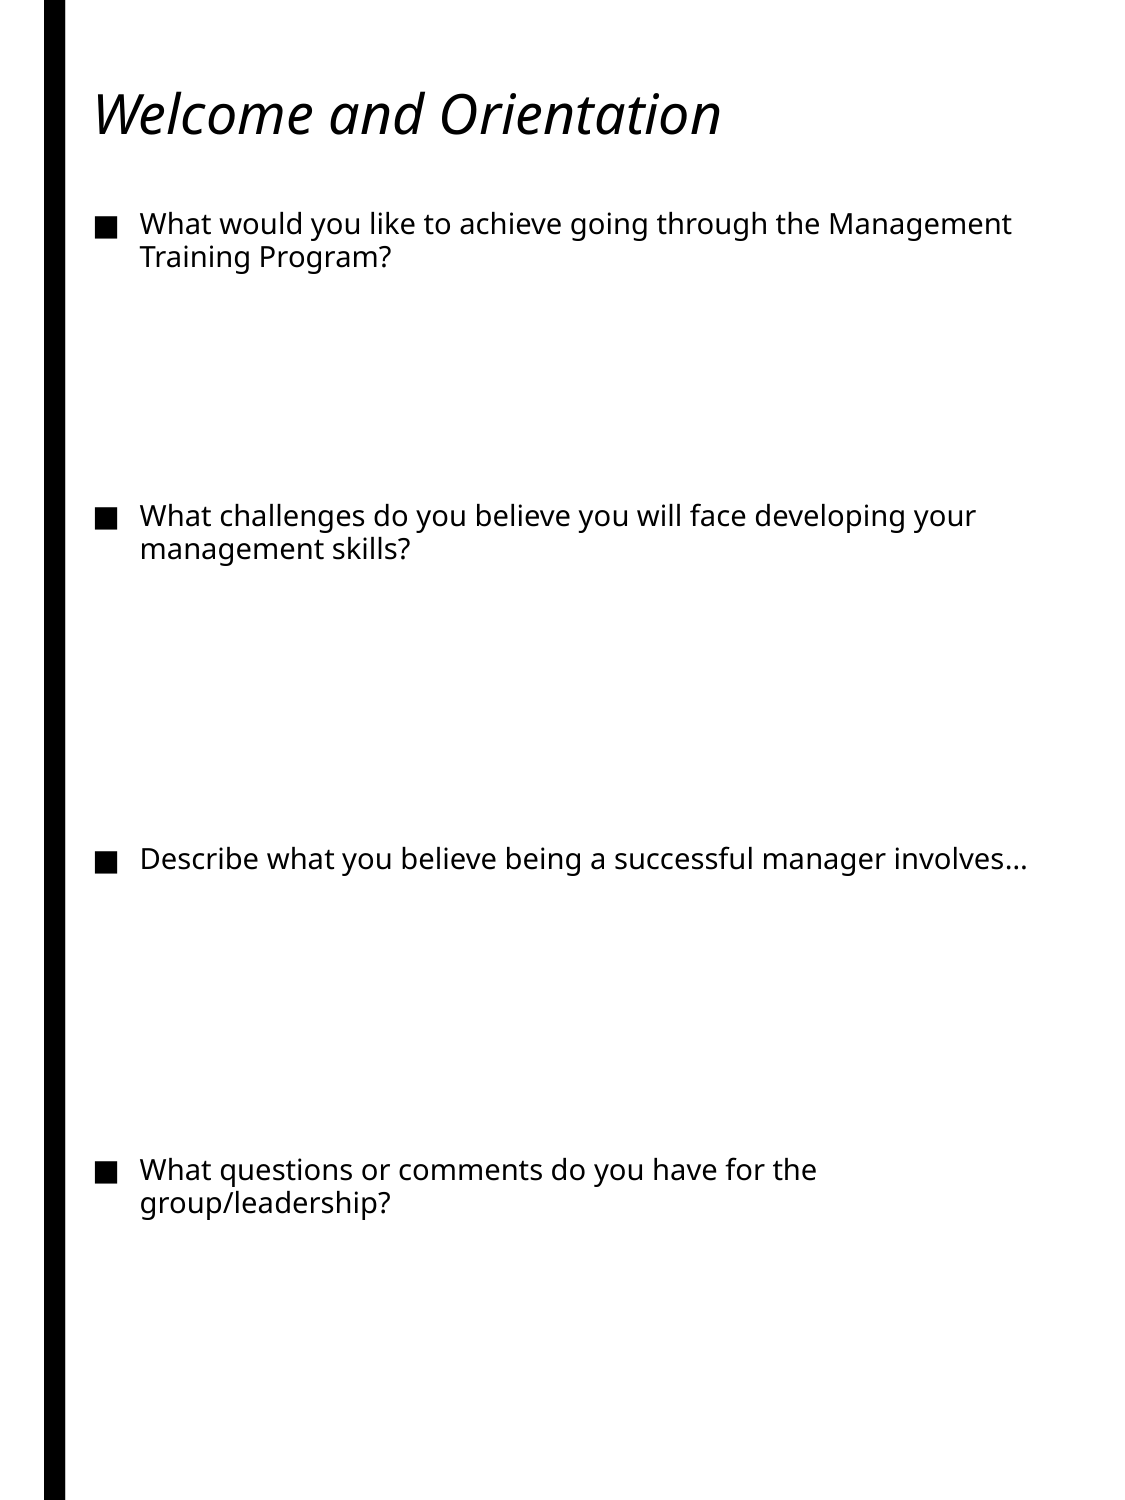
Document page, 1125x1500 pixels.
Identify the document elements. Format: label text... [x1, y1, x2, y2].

list What would you like to achieve going through the Management Training Program? What challenges do you believe you will face developing your management skills? Describe what you believe being a successful manager involves… What questions or comments do you have for the group/leadership? [77, 201, 1048, 1352]
title Welcome and Orientation [77, 79, 1048, 155]
